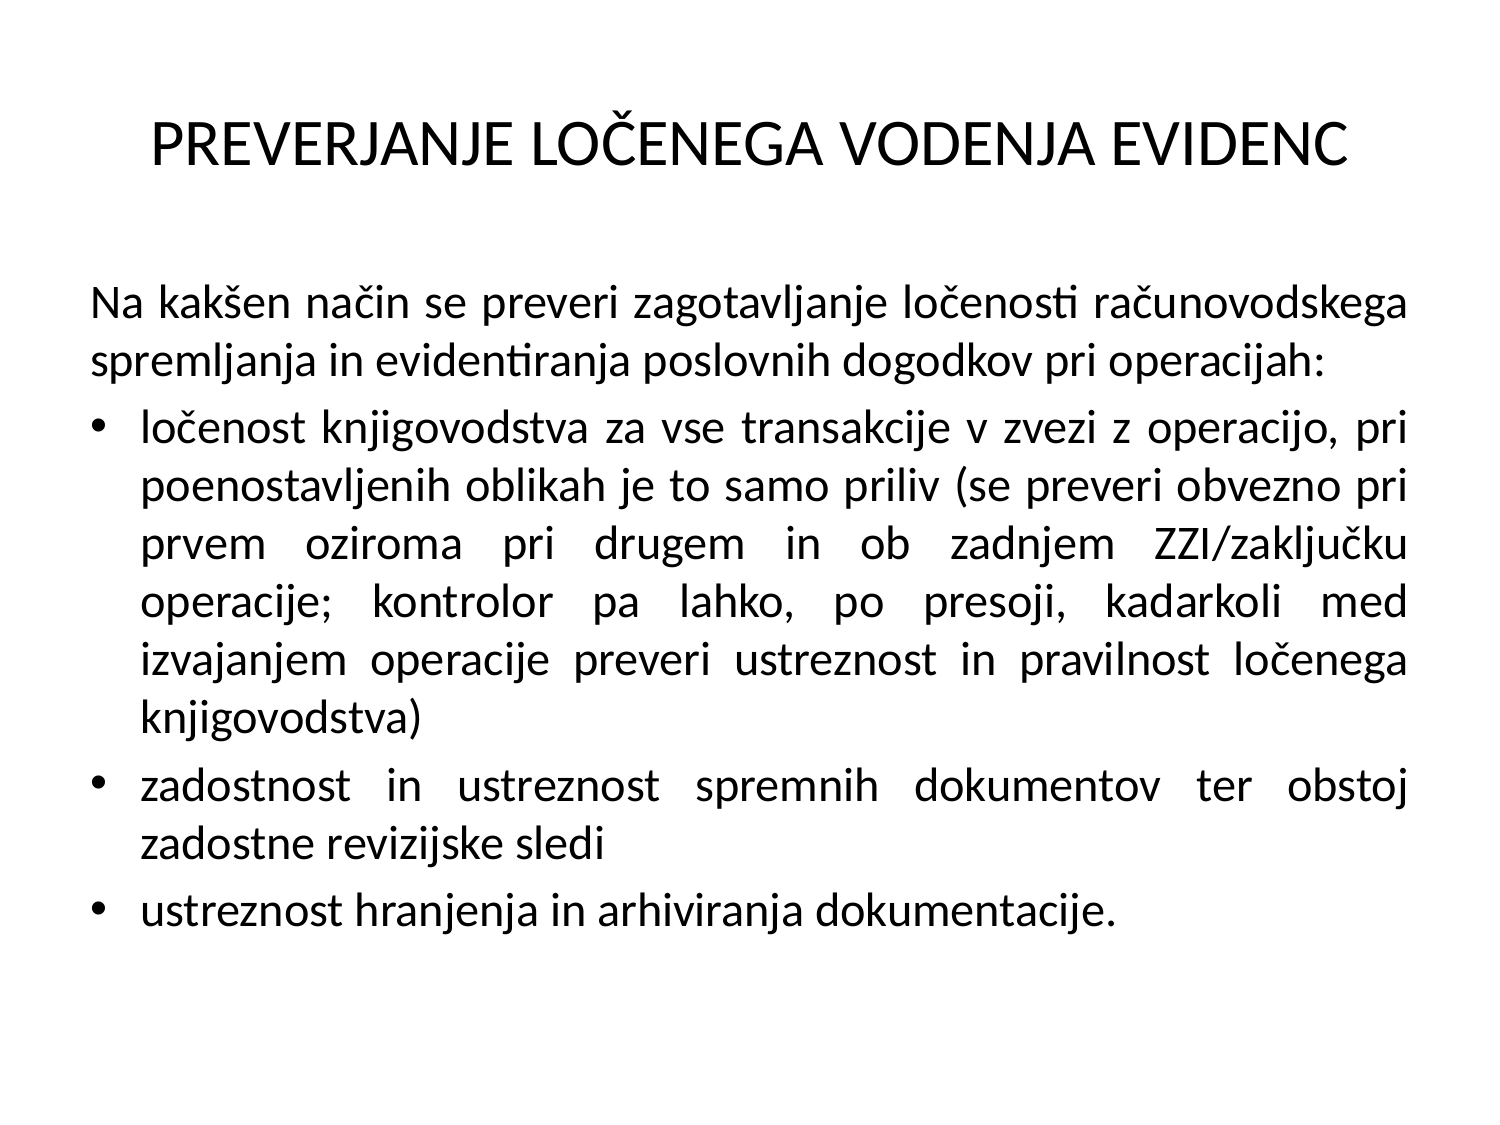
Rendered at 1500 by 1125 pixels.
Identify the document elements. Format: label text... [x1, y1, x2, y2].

list Na kakšen način se preveri zagotavljanje ločenosti računovodskega spremljanja in evidentiranja poslovnih dogodkov pri operacijah: ločenost knjigovodstva za vse transakcije v zvezi z operacijo, pri poenostavljenih oblikah je to samo priliv (se preveri obvezno pri prvem oziroma pri drugem in ob zadnjem ZZI/zaključku operacije; kontrolor pa lahko, po presoji, kadarkoli med izvajanjem operacije preveri ustreznost in pravilnost ločenega knjigovodstva) zadostnost in ustreznost spremnih dokumentov ter obstoj zadostne revizijske sledi ustreznost hranjenja in arhiviranja dokumentacije. [75, 262, 1425, 1005]
title PREVERJANJE LOČENEGA VODENJA EVIDENC [75, 45, 1425, 233]
